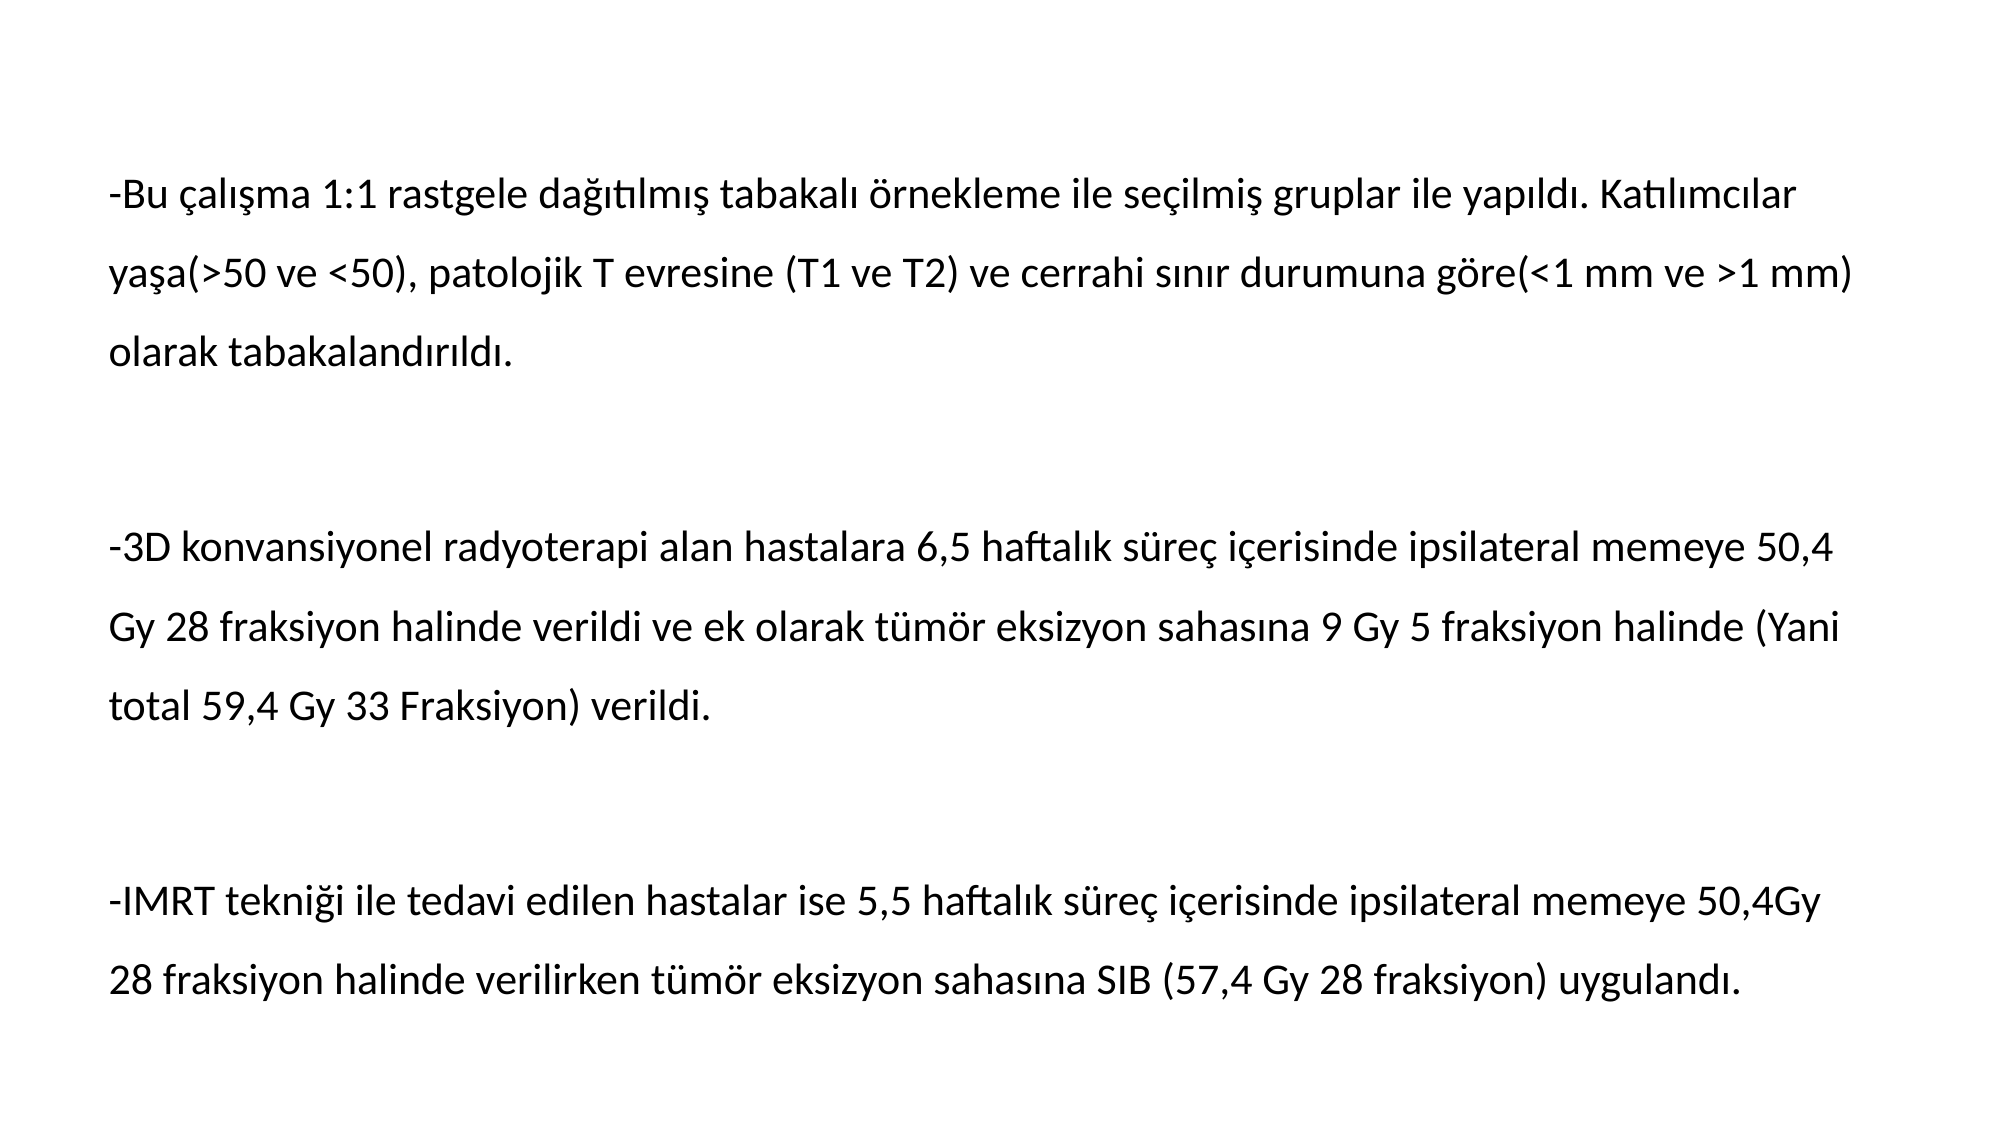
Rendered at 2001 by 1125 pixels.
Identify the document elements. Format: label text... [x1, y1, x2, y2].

list -Bu çalışma 1:1 rastgele dağıtılmış tabakalı örnekleme ile seçilmiş gruplar ile yapıldı. Katılımcılar yaşa(>50 ve <50), patolojik T evresine (T1 ve T2) ve cerrahi sınır durumuna göre(<1 mm ve >1 mm) olarak tabakalandırıldı. -3D konvansiyonel radyoterapi alan hastalara 6,5 haftalık süreç içerisinde ipsilateral memeye 50,4 Gy 28 fraksiyon halinde verildi ve ek olarak tümör eksizyon sahasına 9 Gy 5 fraksiyon halinde (Yani total 59,4 Gy 33 Fraksiyon) verildi. -IMRT tekniği ile tedavi edilen hastalar ise 5,5 haftalık süreç içerisinde ipsilateral memeye 50,4Gy 28 fraksiyon halinde verilirken tümör eksizyon sahasına SIB (57,4 Gy 28 fraksiyon) uygulandı. [93, 130, 1885, 1017]
